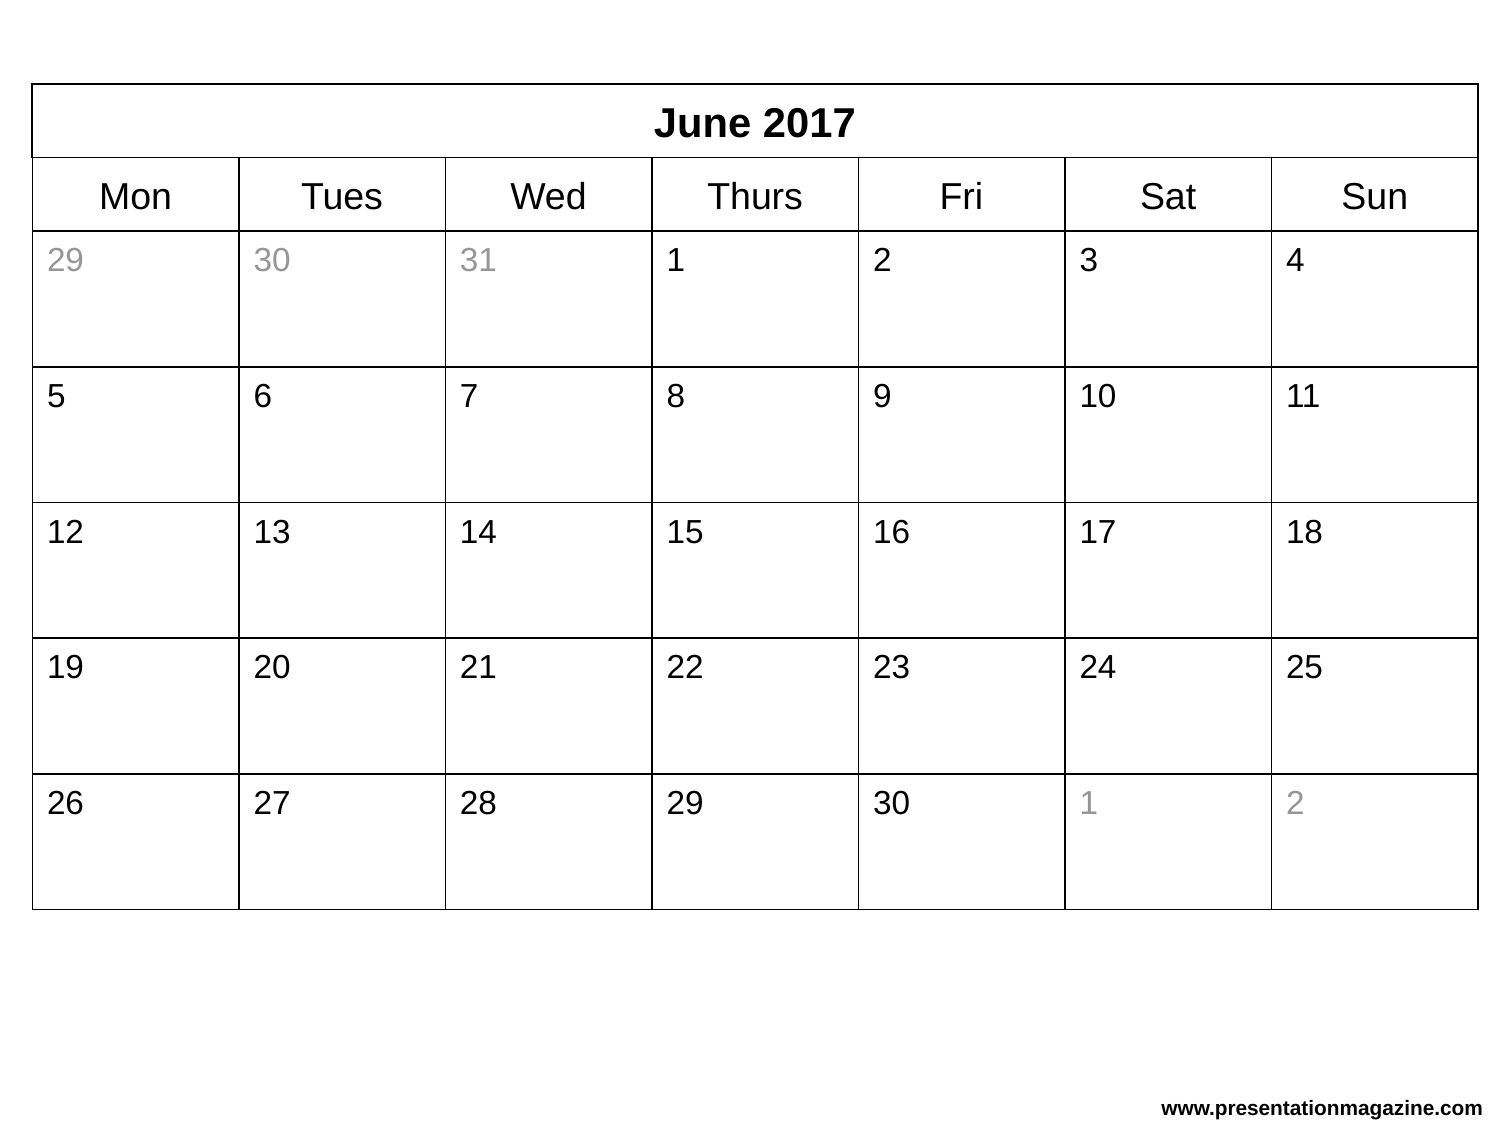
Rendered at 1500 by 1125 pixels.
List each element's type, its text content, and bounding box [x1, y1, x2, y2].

text_box 15 [652, 503, 859, 639]
text_box 28 [446, 774, 652, 910]
text_box 29 [652, 774, 859, 910]
text_box 5 [32, 367, 239, 503]
text_box 14 [446, 503, 652, 639]
text_box 30 [238, 231, 445, 367]
text_box 13 [239, 503, 446, 639]
text_box 3 [1065, 231, 1272, 367]
text_box 25 [1272, 639, 1478, 774]
text_box 22 [652, 639, 859, 774]
text_box 23 [859, 639, 1065, 774]
text_box Sat [1065, 158, 1272, 231]
text_box 19 [32, 639, 239, 774]
text_box 2 [1272, 774, 1478, 910]
text_box 1 [1065, 774, 1272, 910]
text_box 29 [32, 231, 238, 367]
text_box June 2017 [32, 83, 1478, 158]
text_box 16 [859, 503, 1065, 639]
text_box 8 [652, 367, 859, 503]
text_box Sun [1272, 158, 1478, 231]
text_box 12 [32, 503, 239, 639]
text_box Thurs [652, 158, 859, 231]
text_box 21 [446, 639, 652, 774]
text_box 18 [1272, 503, 1478, 639]
text_box Wed [446, 158, 652, 231]
text_box 4 [1272, 231, 1478, 367]
text_box 9 [859, 367, 1065, 503]
text_box 11 [1272, 367, 1478, 503]
text_box 31 [445, 231, 651, 367]
text_box 26 [32, 774, 239, 910]
text_box 2 [859, 231, 1065, 367]
text_box 1 [651, 231, 859, 367]
text_box 30 [859, 774, 1065, 910]
text_box 6 [239, 367, 446, 503]
text_box Tues [239, 158, 446, 231]
text_box Mon [32, 158, 239, 231]
text_box 7 [446, 367, 652, 503]
text_box 17 [1065, 503, 1272, 639]
text_box 20 [239, 639, 446, 774]
text_box 27 [239, 774, 446, 910]
text_box 10 [1065, 367, 1272, 503]
text_box 24 [1065, 639, 1272, 774]
text_box Fri [859, 158, 1065, 231]
